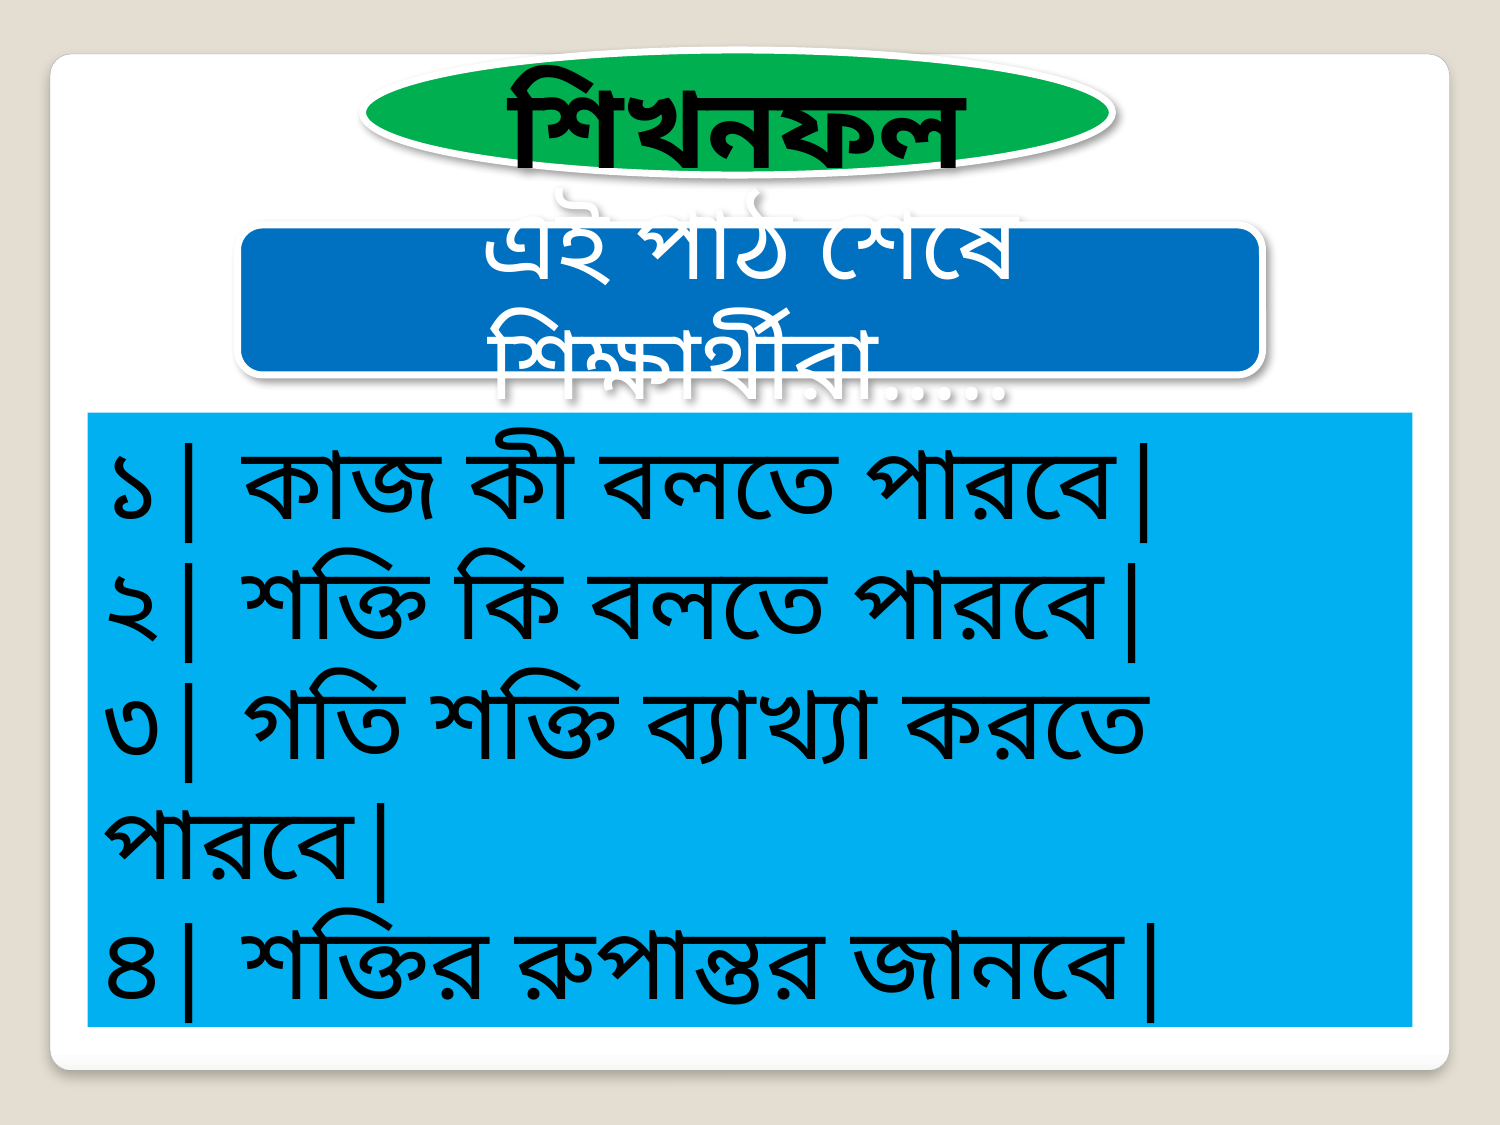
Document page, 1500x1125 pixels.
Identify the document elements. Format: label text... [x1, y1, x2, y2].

text_box শিখনফল [359, 46, 1116, 179]
text_box এই পাঠ শেষে শিক্ষার্থীরা..... [234, 221, 1267, 379]
text_box ১| কাজ কী বলতে পারবে| ২| শক্তি কি বলতে পারবে| ৩| গতি শক্তি ব্যাখ্যা করতে পারবে| ৪| শক্তির রুপান্তর জানবে| [87, 412, 1413, 1027]
